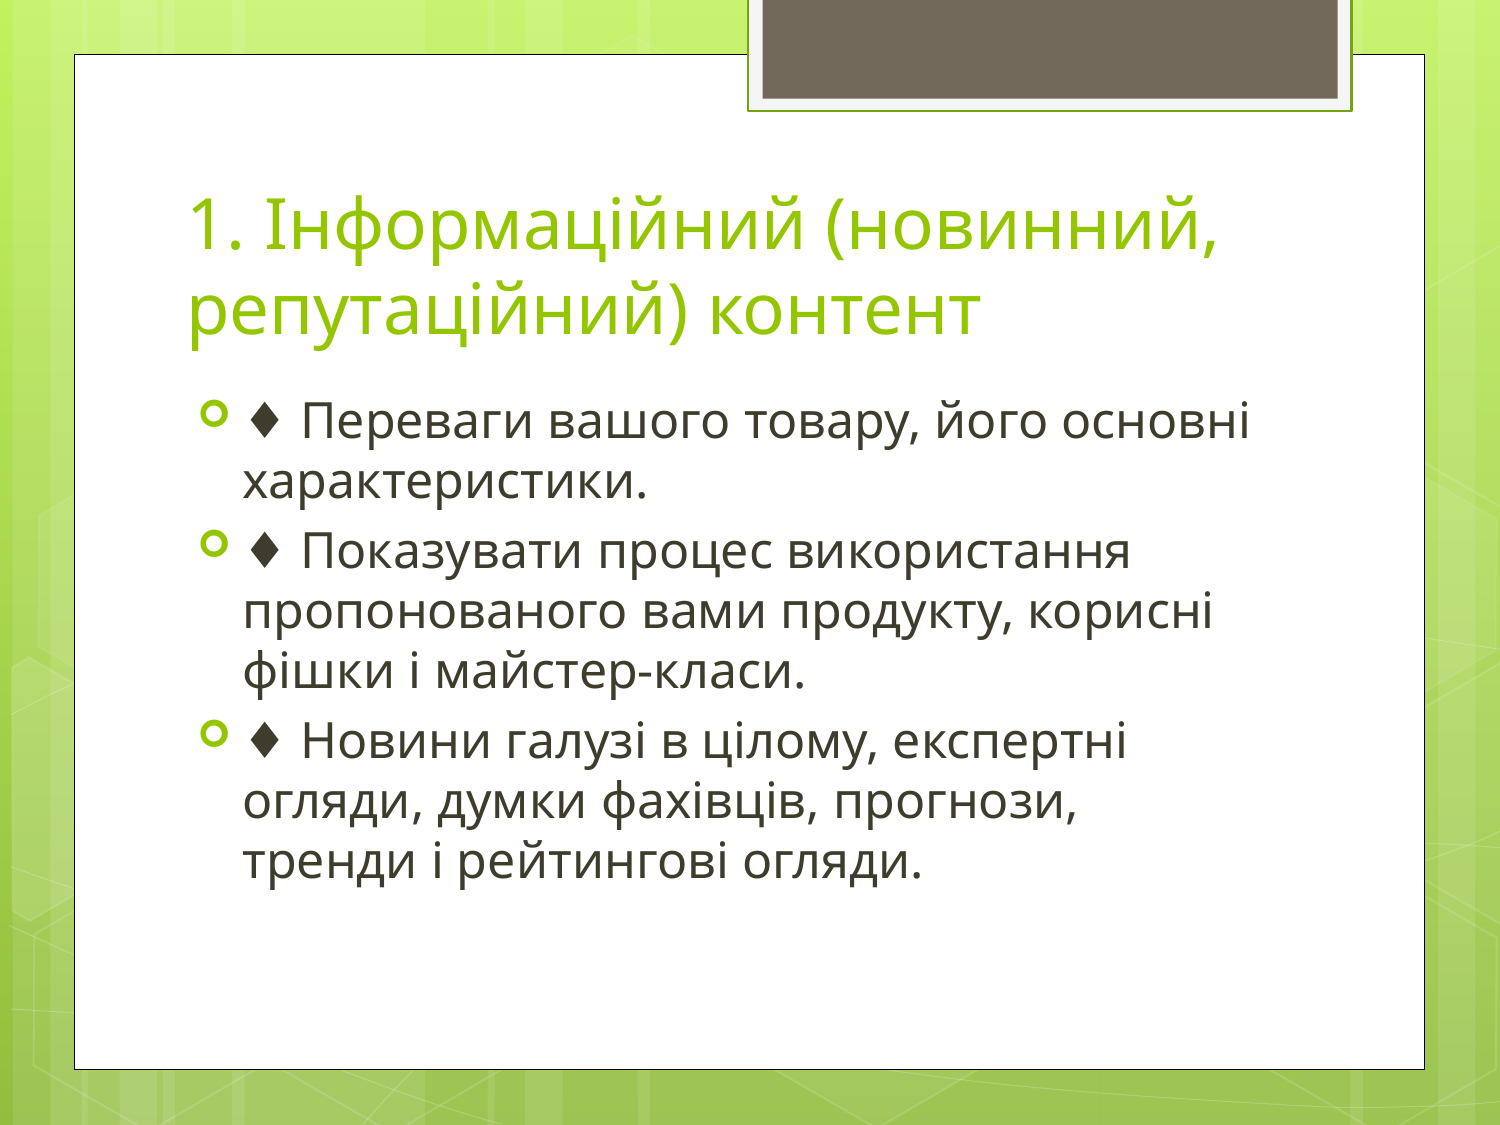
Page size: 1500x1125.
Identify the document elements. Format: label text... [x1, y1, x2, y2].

title 1. Інформаційний (новинний, репутаційний) контент [171, 168, 1324, 357]
list ♦ Переваги вашого товару, його основні характеристики. ♦ Показувати процес використання пропонованого вами продукту, корисні фішки і майстер-класи. ♦ Новини галузі в цілому, експертні огляди, думки фахівців, прогнози, тренди і рейтингові огляди. [171, 381, 1283, 957]
